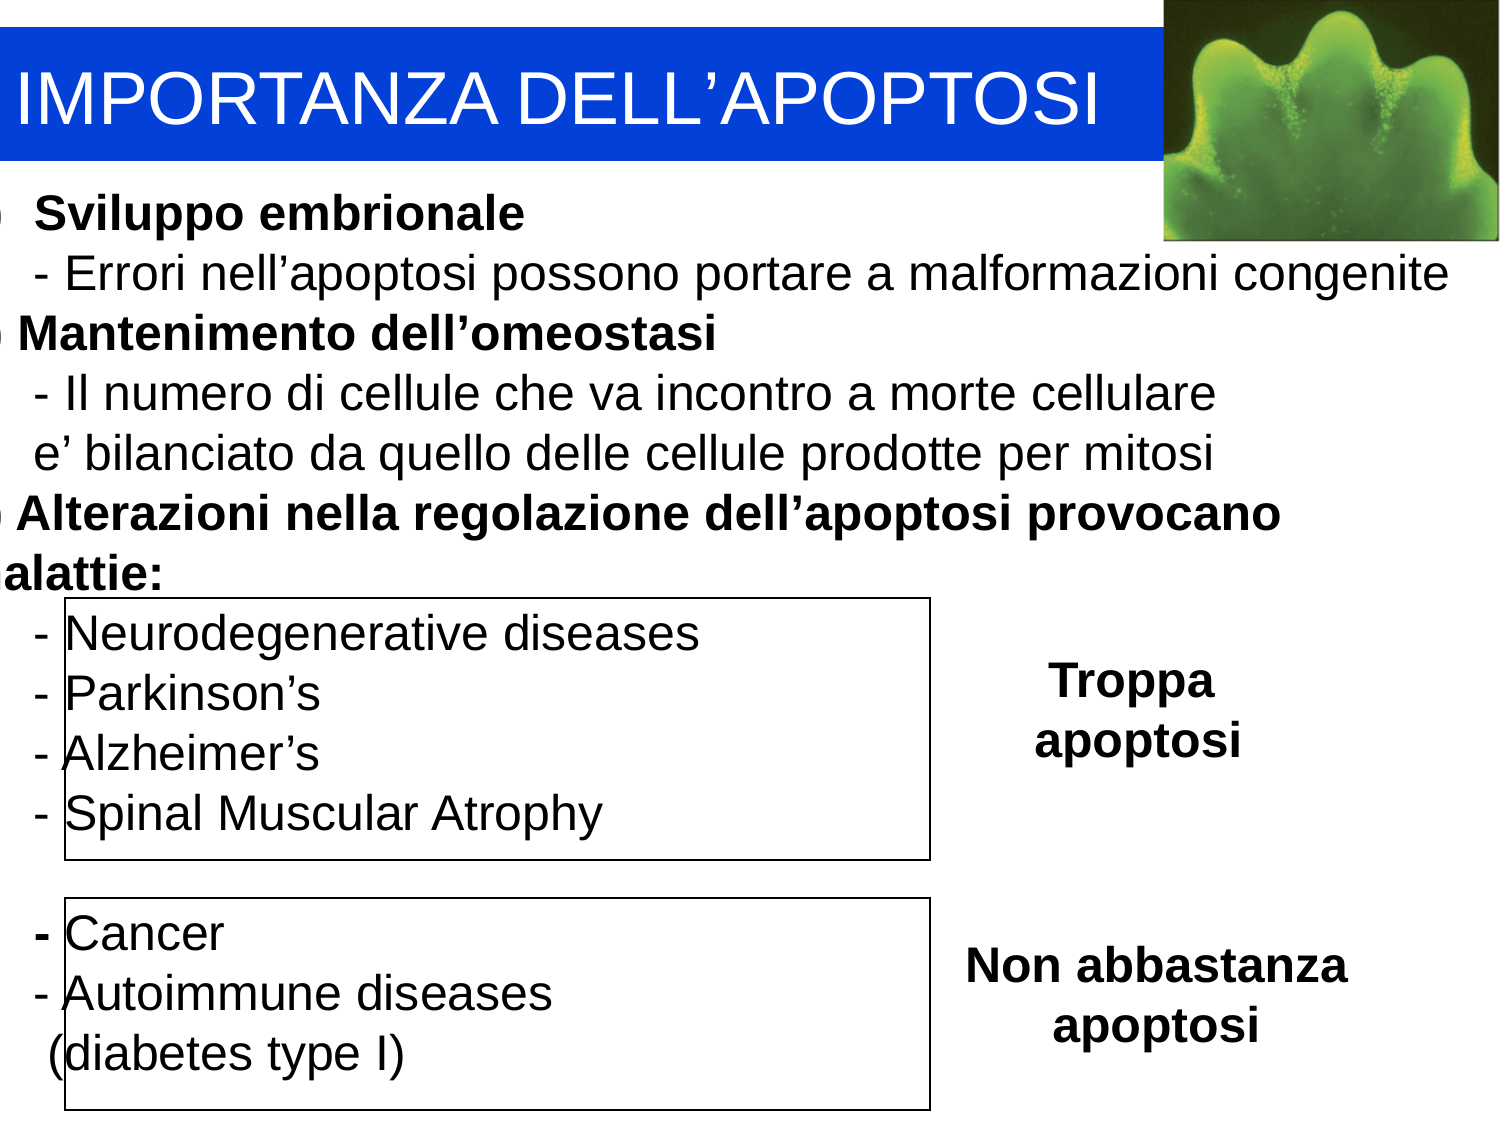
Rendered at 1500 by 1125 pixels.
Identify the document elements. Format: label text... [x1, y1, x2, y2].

text_box Non abbastanza apoptosi [931, 924, 1388, 1060]
text_box IMPORTANZA DELL’APOPTOSI [0, 27, 1158, 161]
text_box Troppa apoptosi [931, 640, 1363, 775]
text_box [64, 897, 931, 1111]
text_box [64, 597, 931, 861]
picture [1163, 0, 1500, 242]
text_box Sviluppo embrionale - Errori nell’apoptosi possono portare a malformazioni congenite 2) Mantenimento dell’omeostasi - Il numero di cellule che va incontro a morte cellulare e’ bilanciato da quello delle cellule prodotte per mitosi 3) Alterazioni nella regolazione dell’apoptosi provocano malattie: - Neurodegenerative diseases - Parkinson’s - Alzheimer’s - Spinal Muscular Atrophy - Cancer - Autoimmune diseases (diabetes type I) [0, 172, 1500, 1125]
